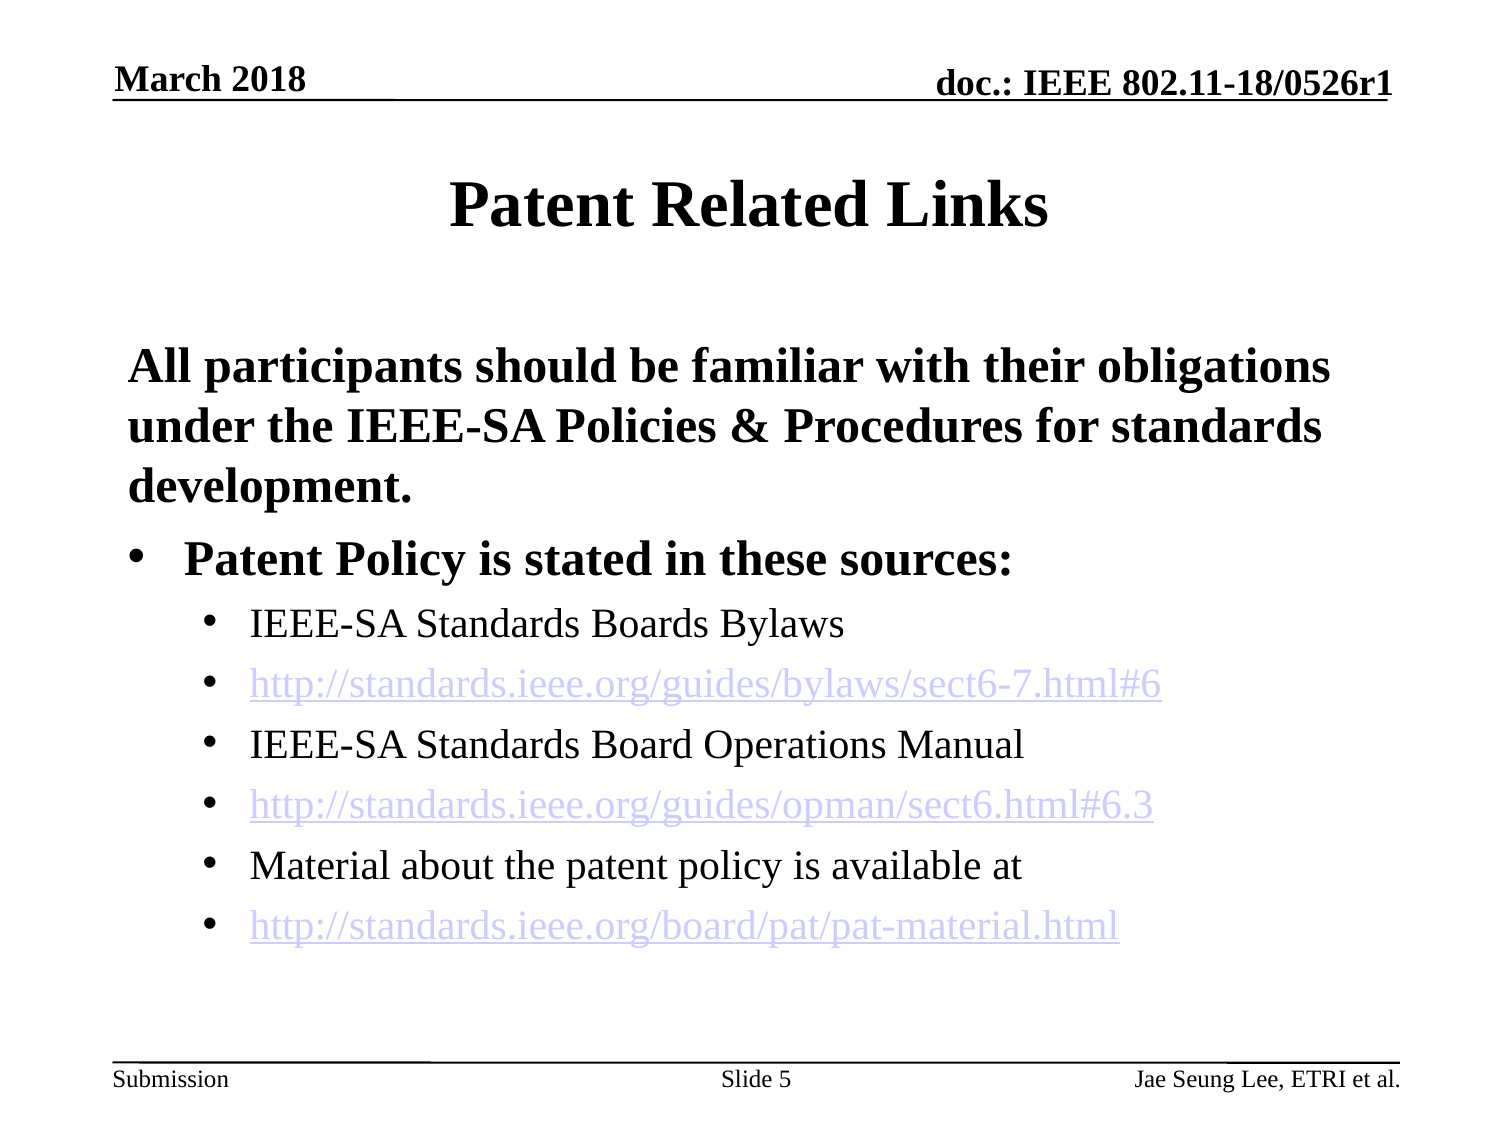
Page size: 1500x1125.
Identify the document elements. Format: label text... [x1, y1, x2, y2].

list All participants should be familiar with their obligations under the IEEE-SA Policies & Procedures for standards development. Patent Policy is stated in these sources: IEEE-SA Standards Boards Bylaws http://standards.ieee.org/guides/bylaws/sect6-7.html#6 IEEE-SA Standards Board Operations Manual http://standards.ieee.org/guides/opman/sect6.html#6.3 Material about the patent policy is available at http://standards.ieee.org/board/pat/pat-material.html [112, 324, 1388, 1000]
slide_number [114, 54, 540, 100]
slide_number Slide 5 [712, 1061, 800, 1123]
footer Jae Seung Lee, ETRI et al. [878, 1061, 1402, 1093]
title Patent Related Links [112, 112, 1388, 288]
